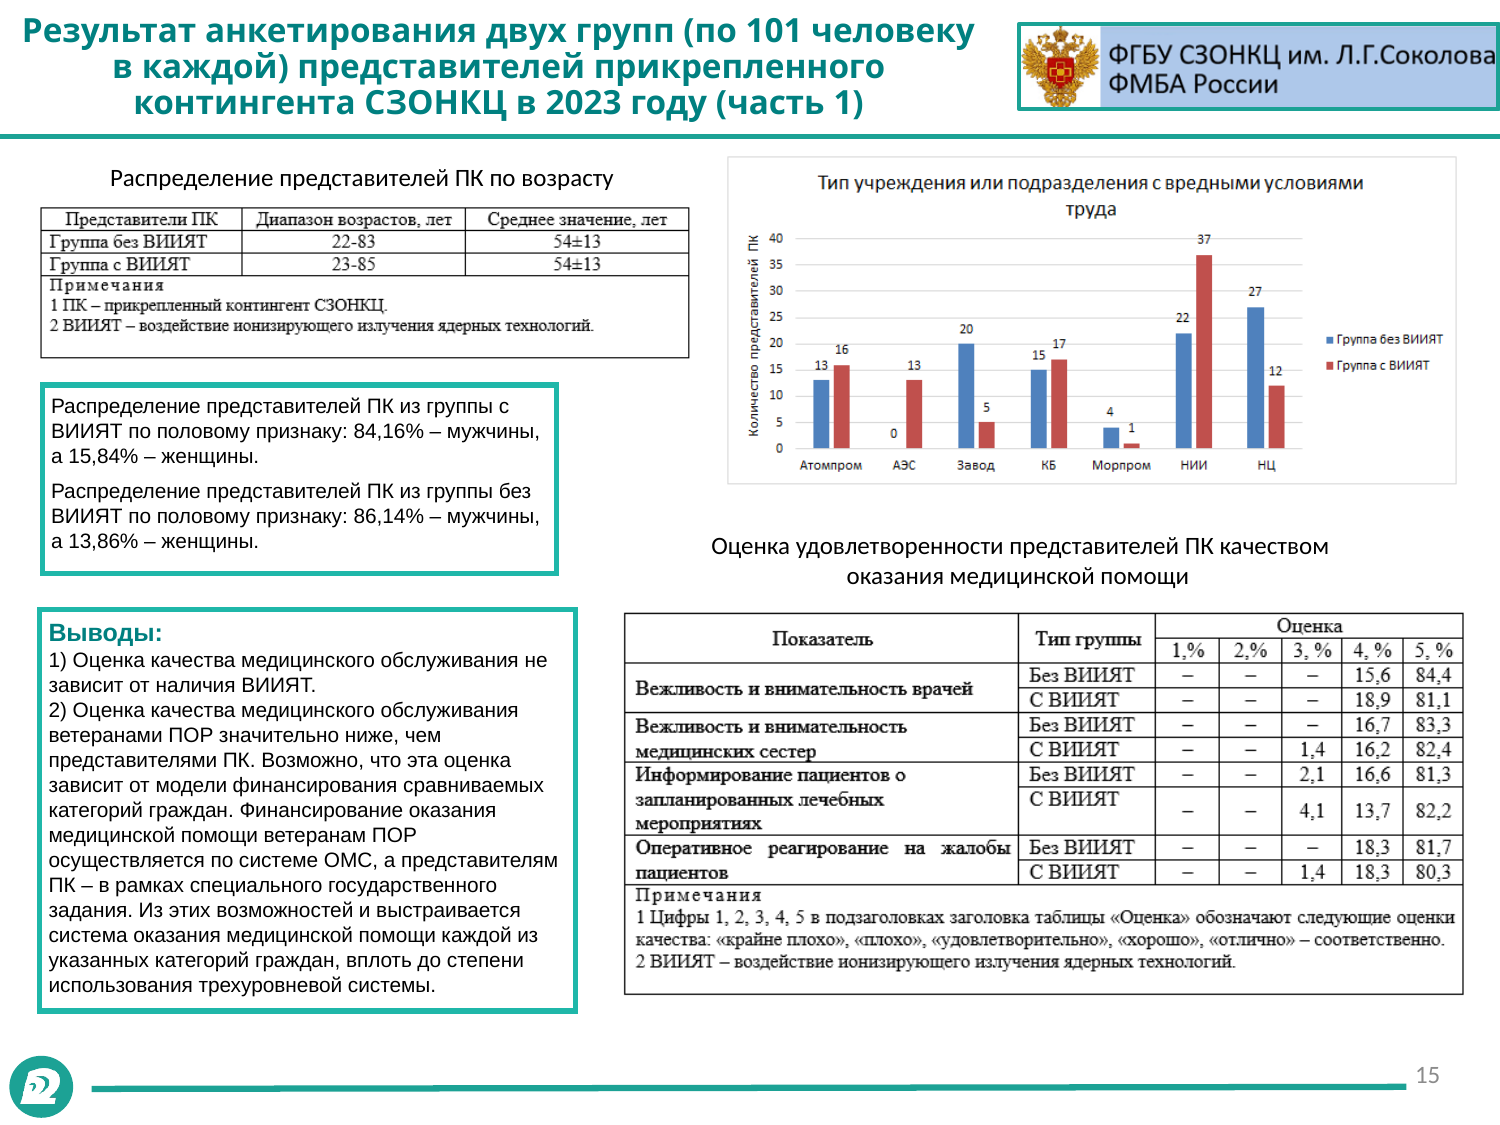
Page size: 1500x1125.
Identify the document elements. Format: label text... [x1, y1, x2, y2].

text_box Оценка удовлетворенности представителей ПК качеством оказания медицинской помощи [658, 522, 1384, 597]
text_box Распределение представителей ПК из группы с ВИИЯТ по половому признаку: 84,16% – мужчины, а 15,84% – женщины. Распределение представителей ПК из группы без ВИИЯТ по половому признаку: 86,14% – мужчины, а 13,86% – женщины. [42, 385, 557, 574]
picture [723, 153, 1459, 489]
title Результат анкетирования двух групп (по 101 человеку в каждой) представителей прикрепленного контингента СЗОНКЦ в 2023 году (часть 1) [0, 0, 999, 134]
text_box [9, 1055, 74, 1118]
text_box Выводы: 1) Оценка качества медицинского обслуживания не зависит от наличия ВИИЯТ. 2) Оценка качества медицинского обслуживания ветеранами ПОР значительно ниже, чем представителями ПК. Возможно, что эта оценка зависит от модели финансирования сравниваемых категорий граждан. Финансирование оказания медицинской помощи ветеранам ПОР осуществляется по системе ОМС, а представителям ПК – в рамках специального государственного задания. Из этих возможностей и выстраивается система оказания медицинской помощи каждой из указанных категорий граждан, вплоть до степени использования трехуровневой системы. [39, 609, 576, 1012]
picture [37, 205, 693, 362]
text_box Распределение представителей ПК по возрасту [61, 153, 670, 199]
slide_number 15 [1117, 1043, 1456, 1104]
picture [1021, 25, 1497, 108]
picture [619, 609, 1469, 999]
